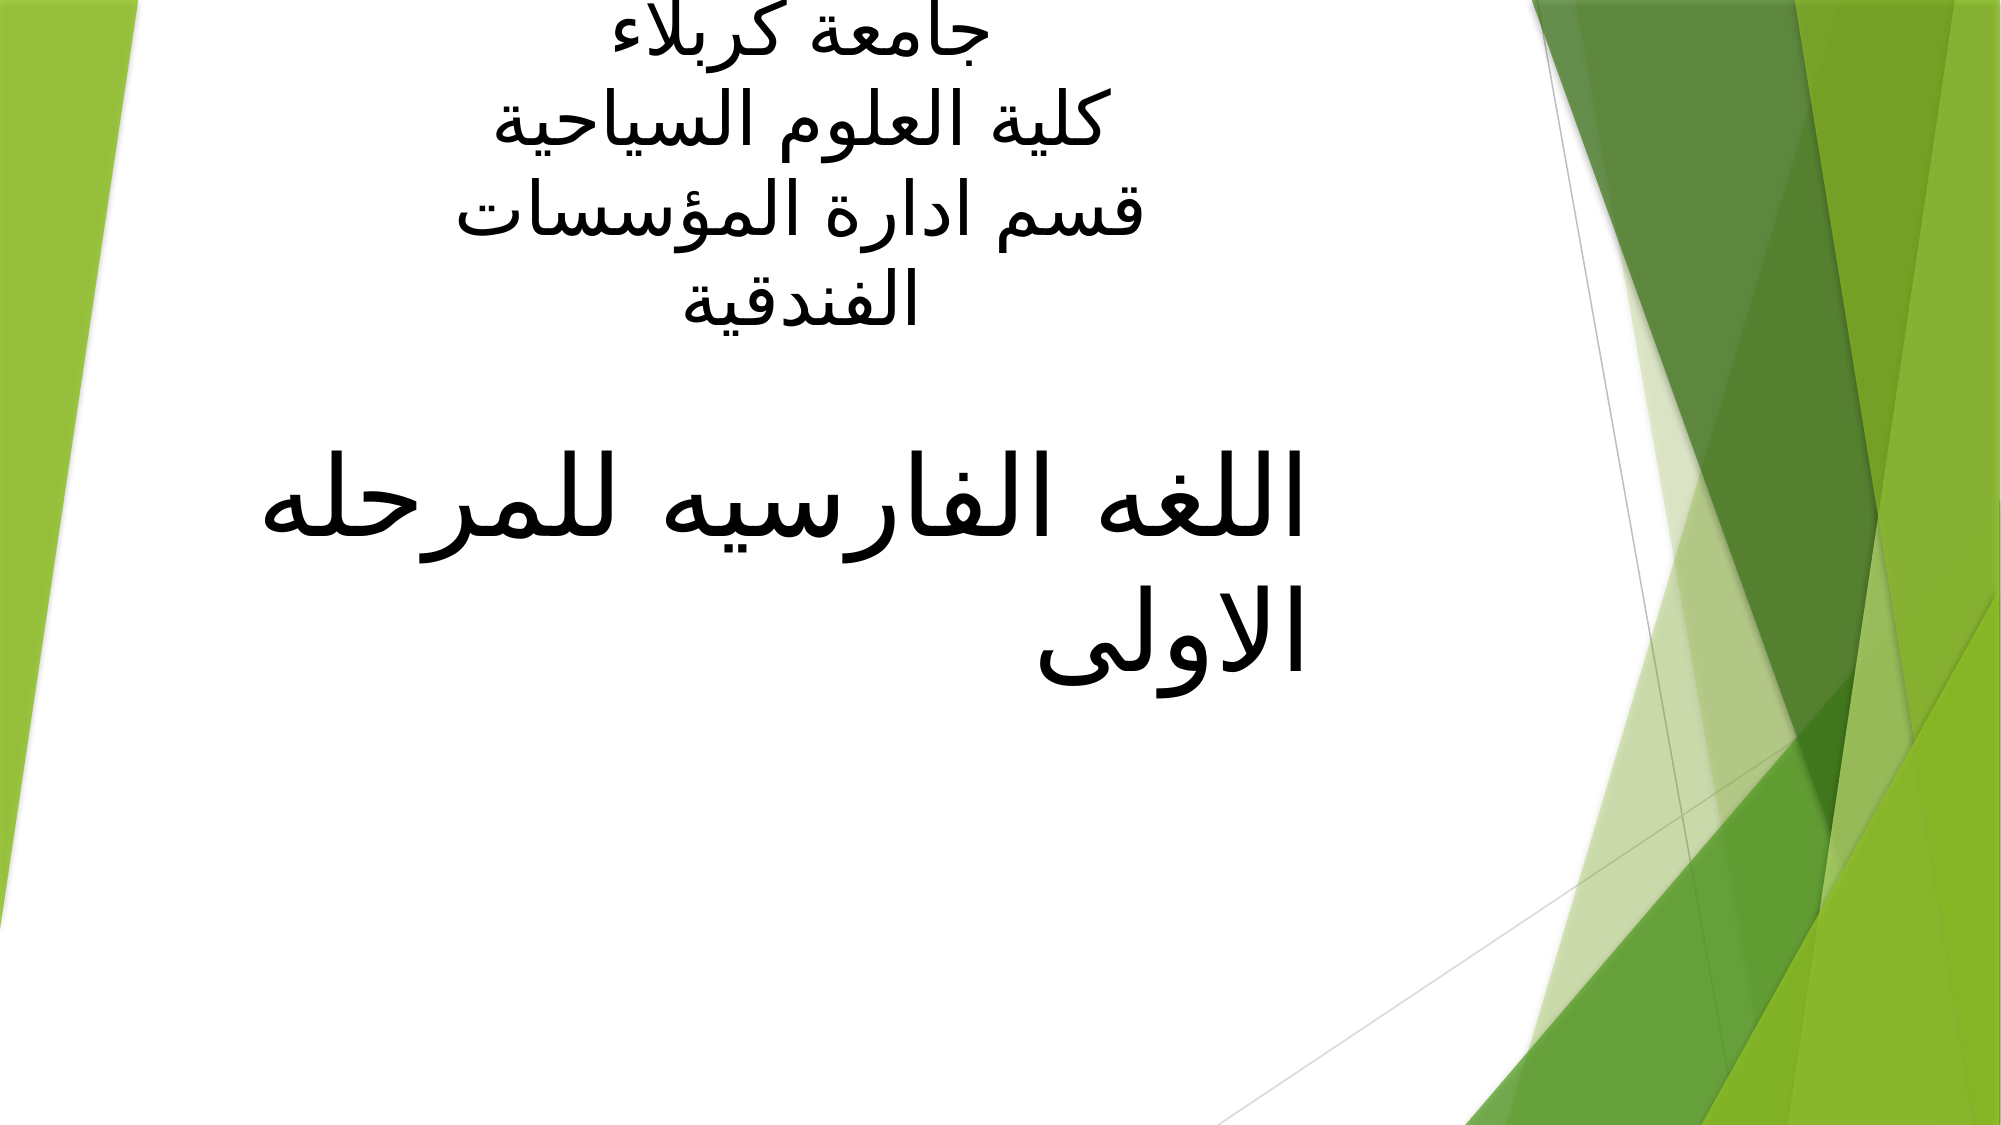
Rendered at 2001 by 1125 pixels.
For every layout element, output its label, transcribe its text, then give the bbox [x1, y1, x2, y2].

title اللغه الفارسيه للمرحله الاولى [219, 431, 1327, 702]
text_box جامعة كربلاء كلية العلوم السياحية قسم ادارة المؤسسات الفندقية [383, 77, 1220, 348]
